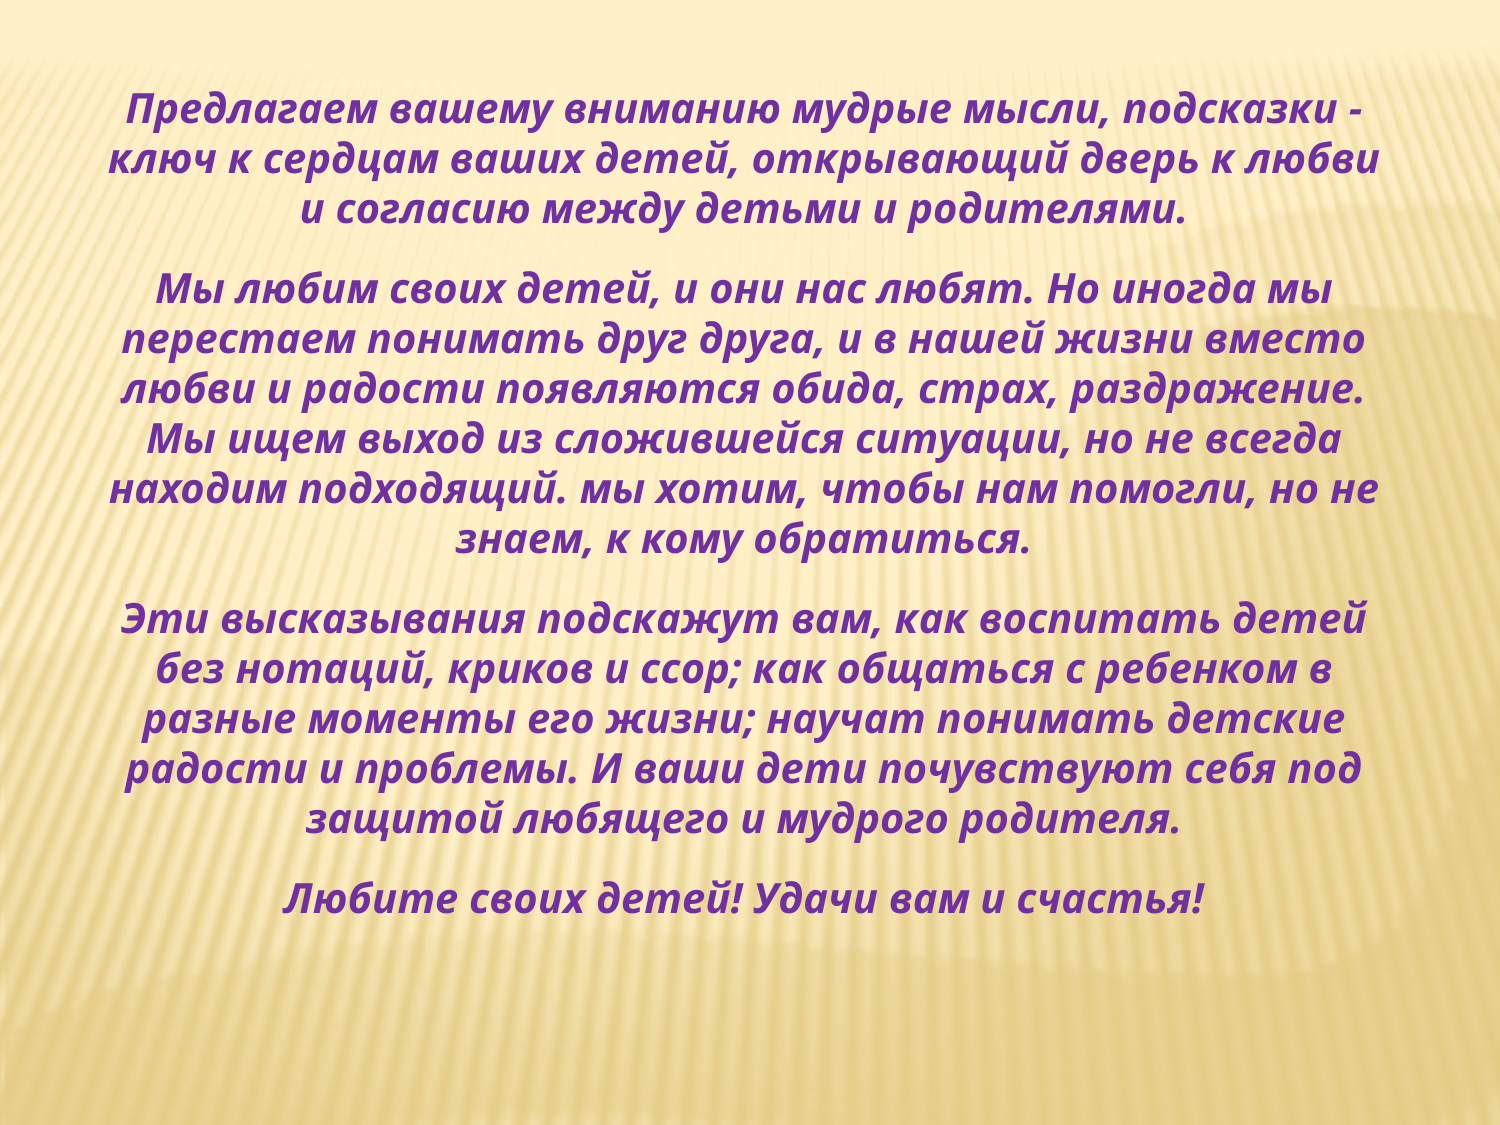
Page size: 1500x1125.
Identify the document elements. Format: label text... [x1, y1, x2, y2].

text_box Предлагаем вашему вниманию мудрые мысли, подсказки - ключ к сердцам ваших детей, открывающий дверь к любви и согласию между детьми и родителями. Мы любим своих детей, и они нас любят. Но иногда мы перестаем понимать друг друга, и в нашей жизни вместо любви и радости появляются обида, страх, раздражение. Мы ищем выход из сложившейся ситуации, но не всегда находим подходящий. мы хотим, чтобы нам помогли, но не знаем, к кому обратиться. Эти высказывания подскажут вам, как воспитать детей без нотаций, криков и ссор; как общаться с ребенком в разные моменты его жизни; научат понимать детские радости и проблемы. И ваши дети почувствуют себя под защитой любящего и мудрого родителя. Любите своих детей! Удачи вам и счастья! [81, 74, 1407, 980]
